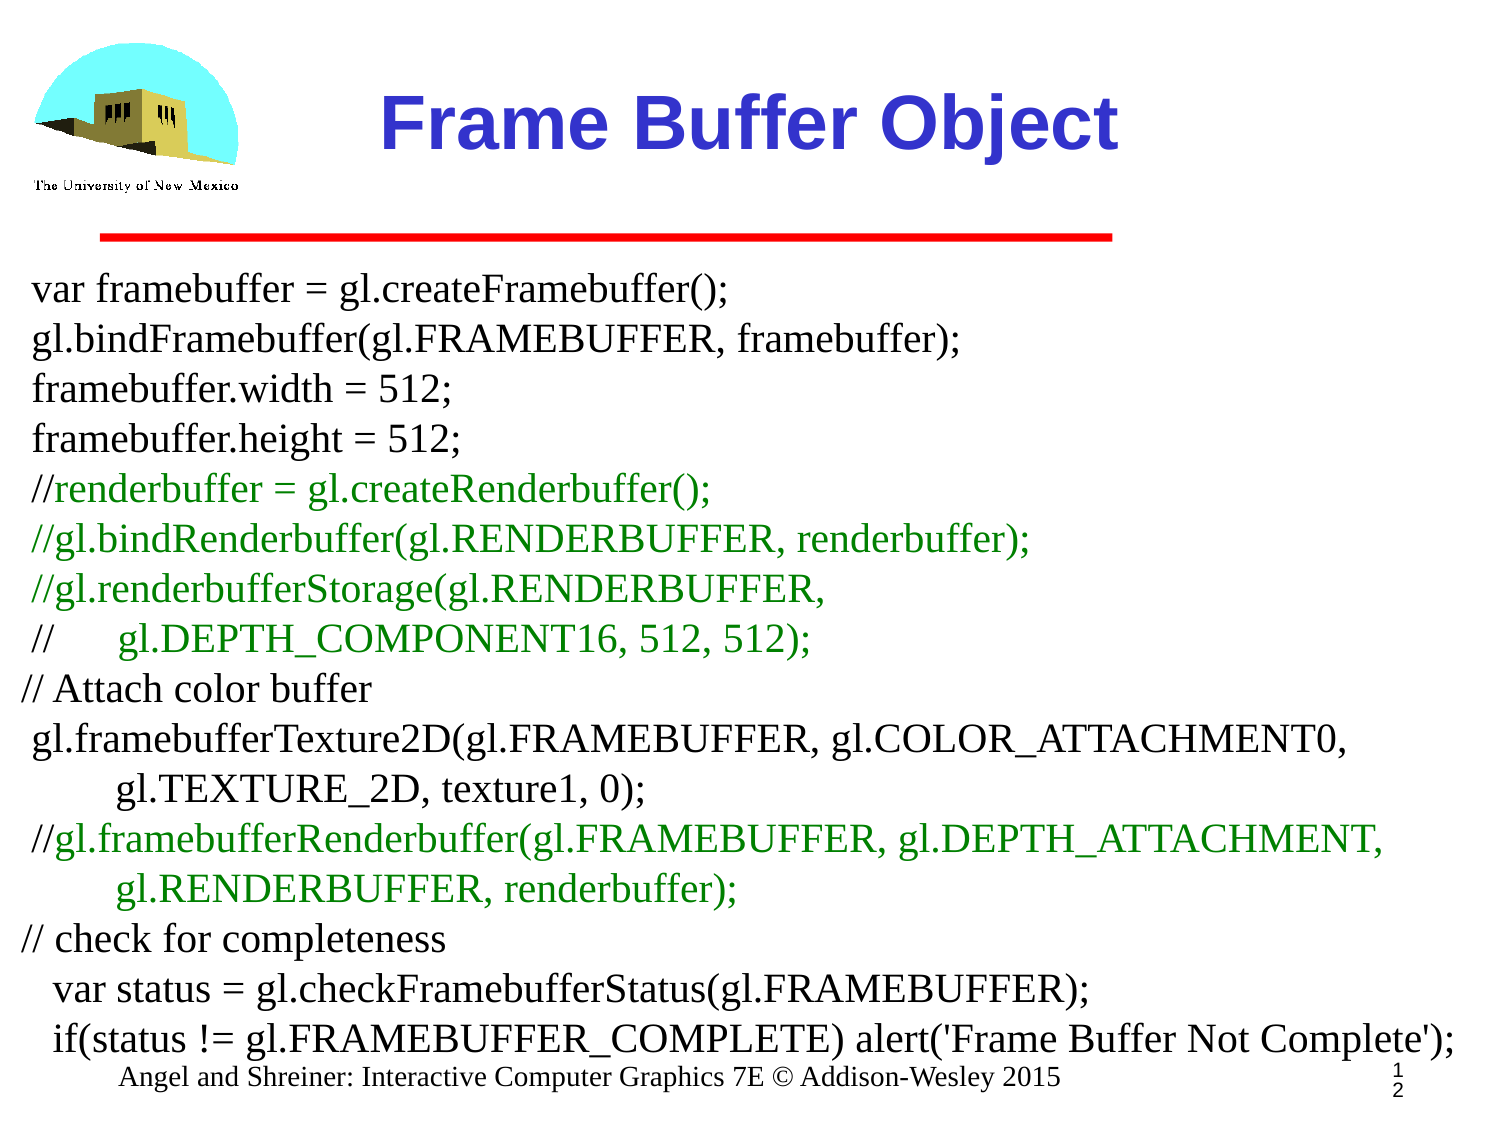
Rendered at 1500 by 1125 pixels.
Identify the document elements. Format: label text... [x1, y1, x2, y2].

title Frame Buffer Object [75, 24, 1425, 213]
footer Angel and Shreiner: Interactive Computer Graphics 7E © Addison-Wesley 2015 [74, 1049, 1113, 1088]
slide_number 12 [1324, 1037, 1388, 1101]
text_box var framebuffer = gl.createFramebuffer(); gl.bindFramebuffer(gl.FRAMEBUFFER, framebuffer); framebuffer.width = 512; framebuffer.height = 512; //renderbuffer = gl.createRenderbuffer(); //gl.bindRenderbuffer(gl.RENDERBUFFER, renderbuffer); //gl.renderbufferStorage(gl.RENDERBUFFER, // gl.DEPTH_COMPONENT16, 512, 512); // Attach color buffer gl.framebufferTexture2D(gl.FRAMEBUFFER, gl.COLOR_ATTACHMENT0, gl.TEXTURE_2D, texture1, 0); //gl.framebufferRenderbuffer(gl.FRAMEBUFFER, gl.DEPTH_ATTACHMENT, gl.RENDERBUFFER, renderbuffer); // check for completeness var status = gl.checkFramebufferStatus(gl.FRAMEBUFFER); if(status != gl.FRAMEBUFFER_COMPLETE) alert('Frame Buffer Not Complete'); [0, 249, 1500, 1072]
